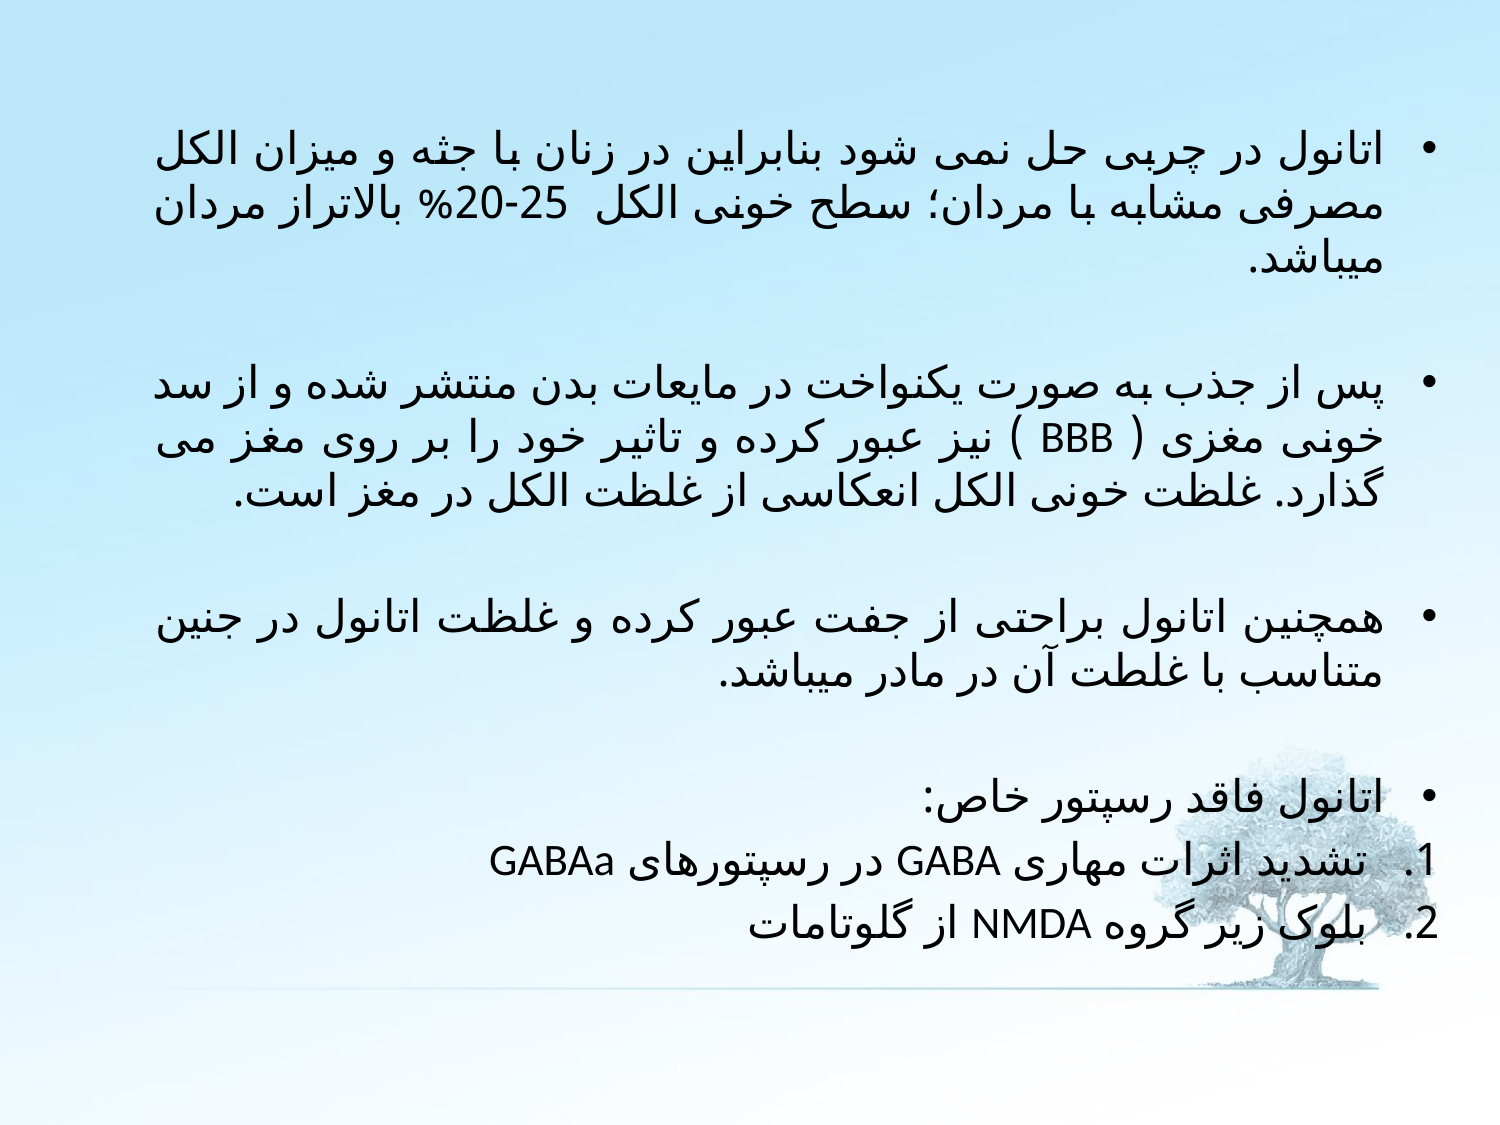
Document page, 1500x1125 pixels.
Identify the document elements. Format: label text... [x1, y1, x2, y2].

list اتانول در چربی حل نمی شود بنابراین در زنان با جثه و میزان الکل مصرفی مشابه با مردان؛ سطح خونی الکل 25-20% بالاتراز مردان میباشد. پس از جذب به صورت یکنواخت در مایعات بدن منتشر شده و از سد خونی مغزی ( BBB ) نیز عبور کرده و تاثیر خود را بر روی مغز می گذارد. غلظت خونی الکل انعکاسی از غلظت الکل در مغز است. همچنین اتانول براحتی از جفت عبور کرده و غلظت اتانول در جنین متناسب با غلطت آن در مادر میباشد. اتانول فاقد رسپتور خاص: تشدید اثرات مهاری GABA در رسپتورهای GABAa بلوک زیر گروه NMDA از گلوتامات [137, 112, 1451, 1000]
